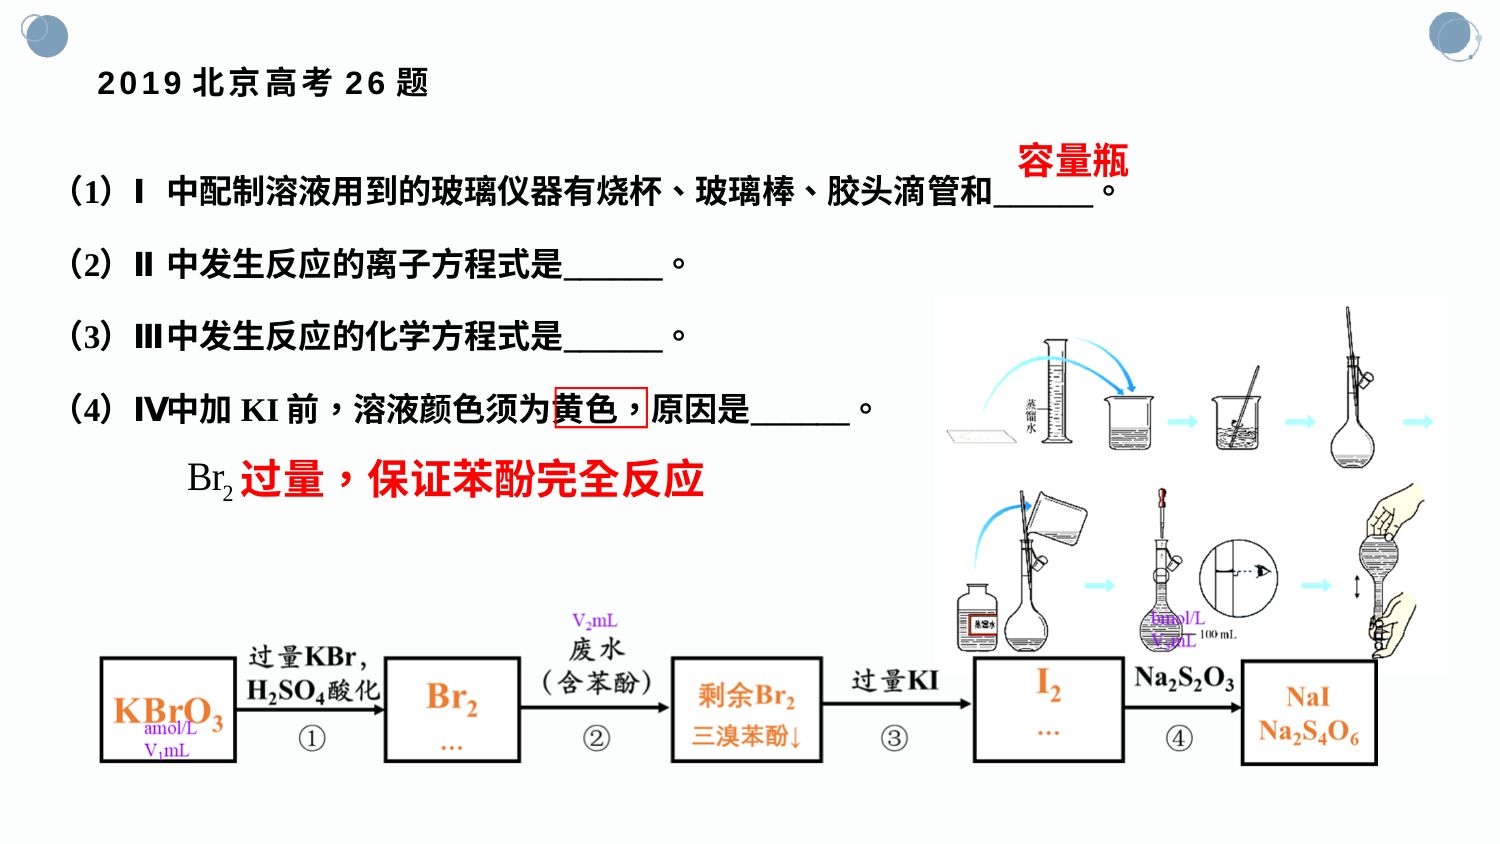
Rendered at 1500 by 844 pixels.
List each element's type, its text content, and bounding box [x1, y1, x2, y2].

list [0, 171, 1133, 462]
picture [90, 296, 1448, 772]
title 2019北京高考26题 [82, 54, 1418, 109]
text_box 容量瓶 [1002, 129, 1146, 190]
picture [1411, 0, 1500, 73]
picture [0, 0, 89, 73]
